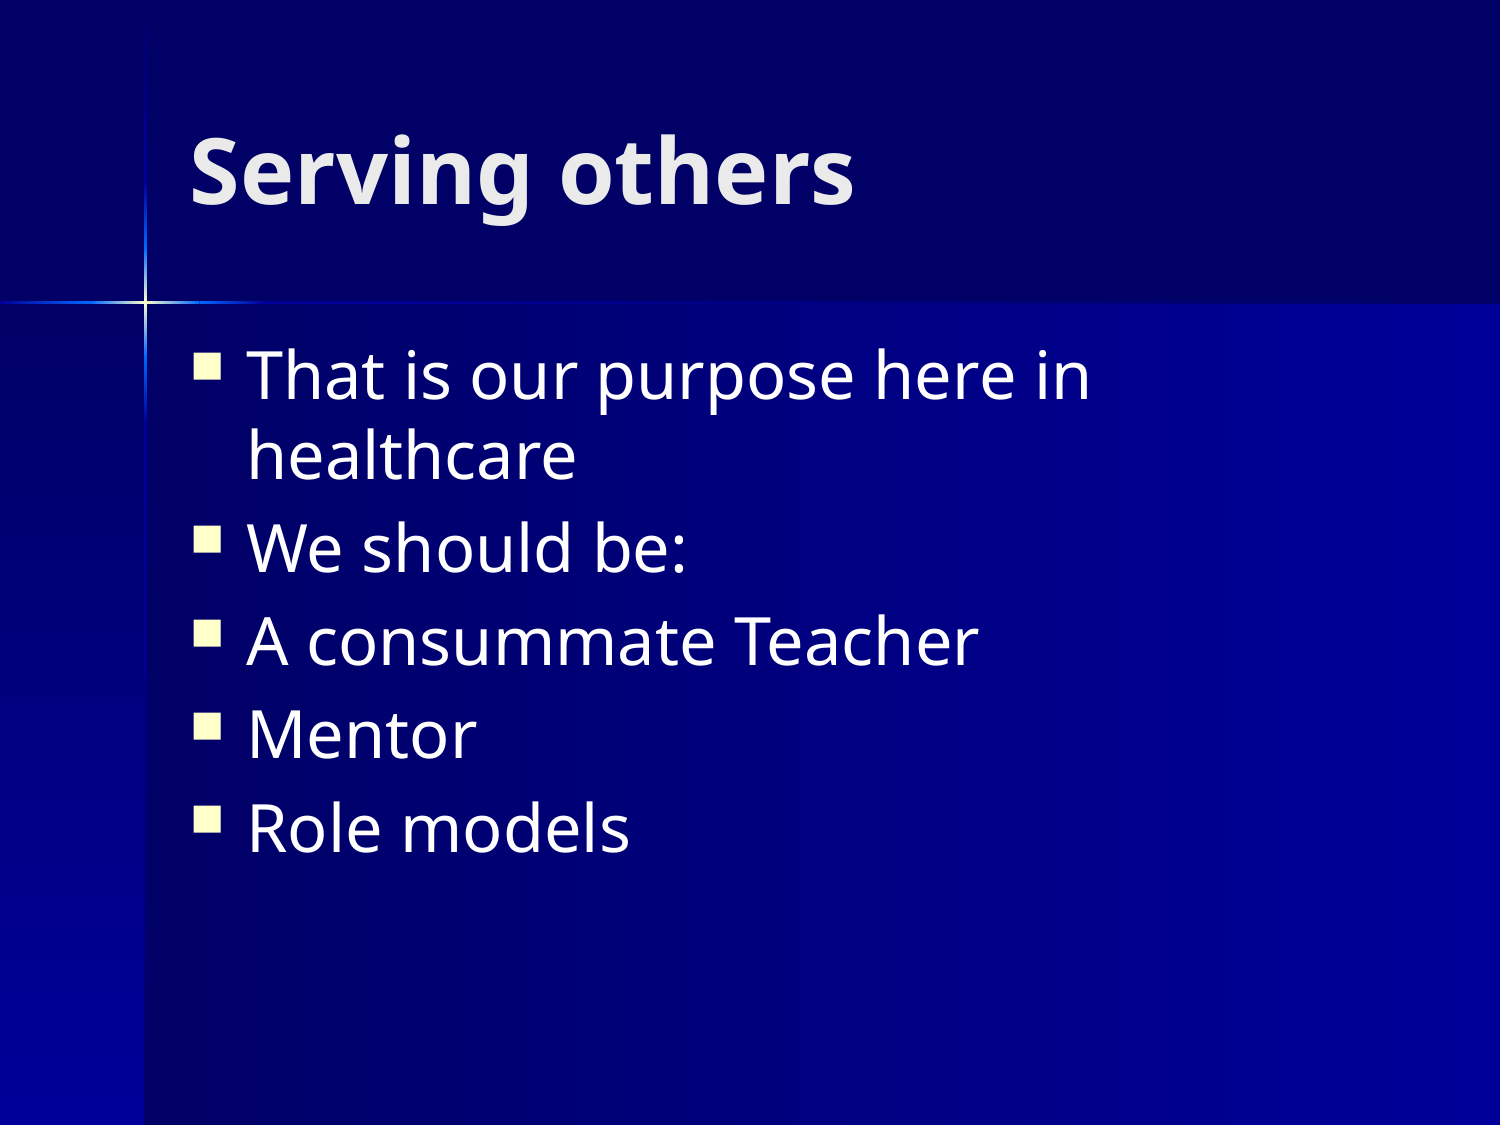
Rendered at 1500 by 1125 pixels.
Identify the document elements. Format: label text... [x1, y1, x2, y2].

list That is our purpose here in healthcare We should be: A consummate Teacher Mentor Role models [174, 324, 1413, 1001]
title Serving others [174, 49, 1413, 286]
